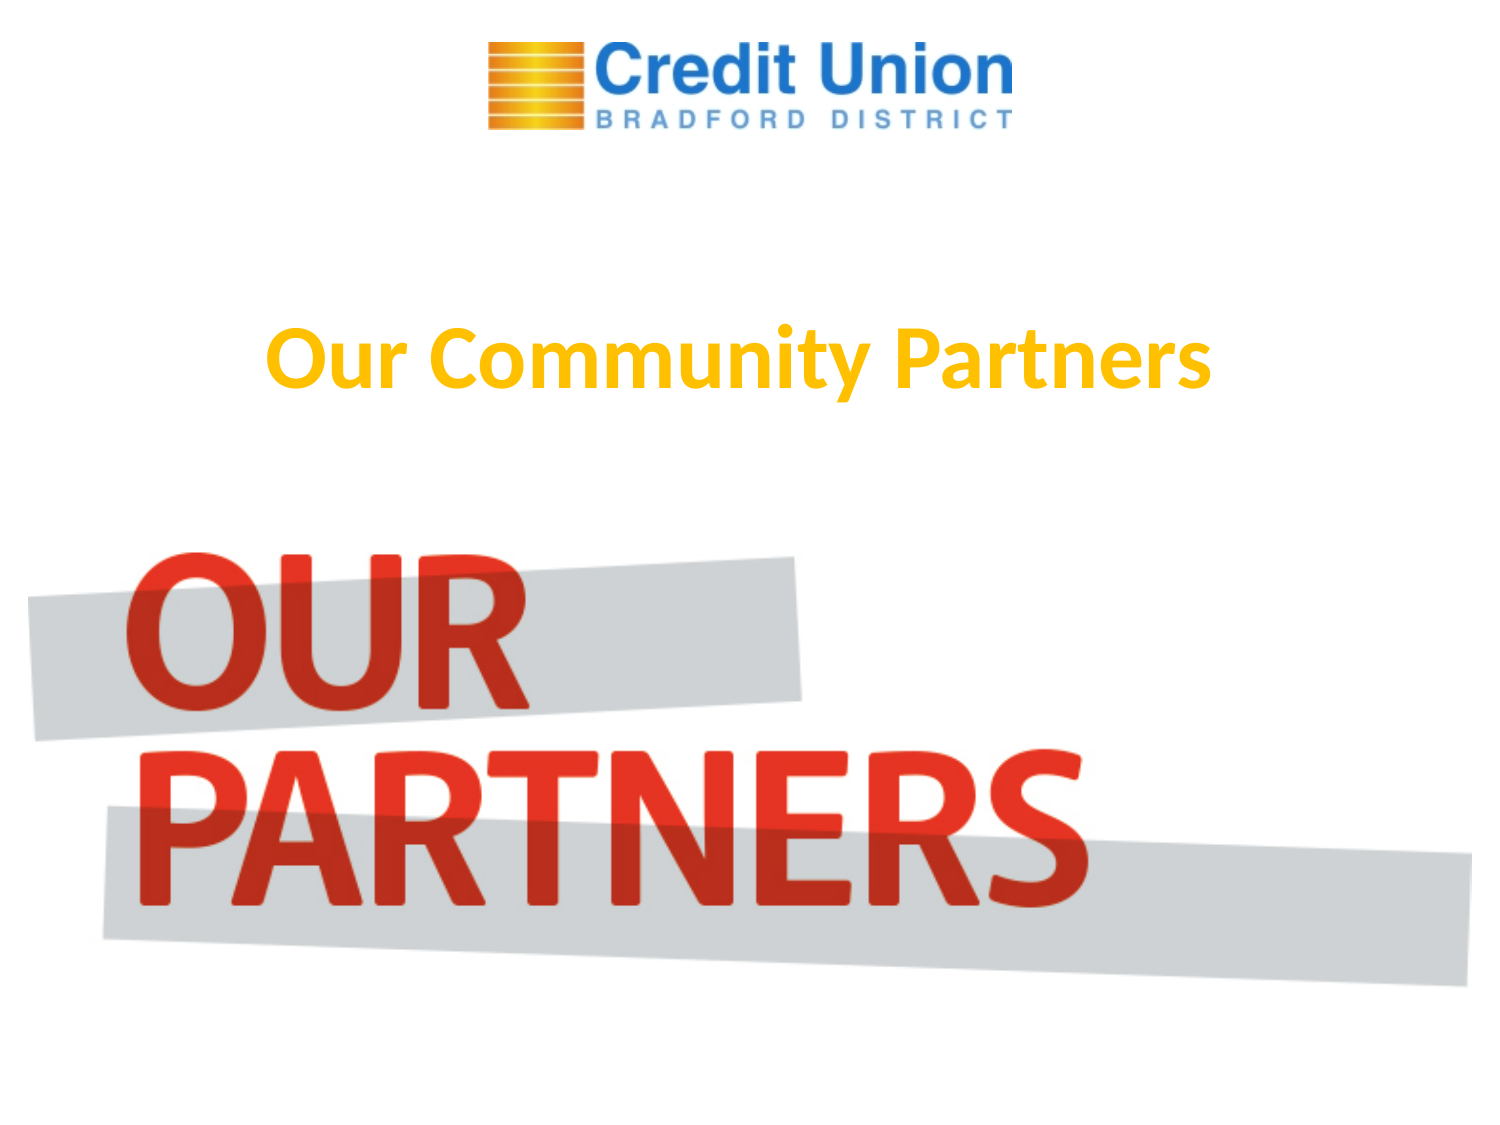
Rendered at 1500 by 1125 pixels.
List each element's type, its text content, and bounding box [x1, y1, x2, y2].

list Our Community Partners [0, 148, 1500, 1125]
picture [488, 42, 1012, 131]
picture [28, 490, 1472, 1012]
